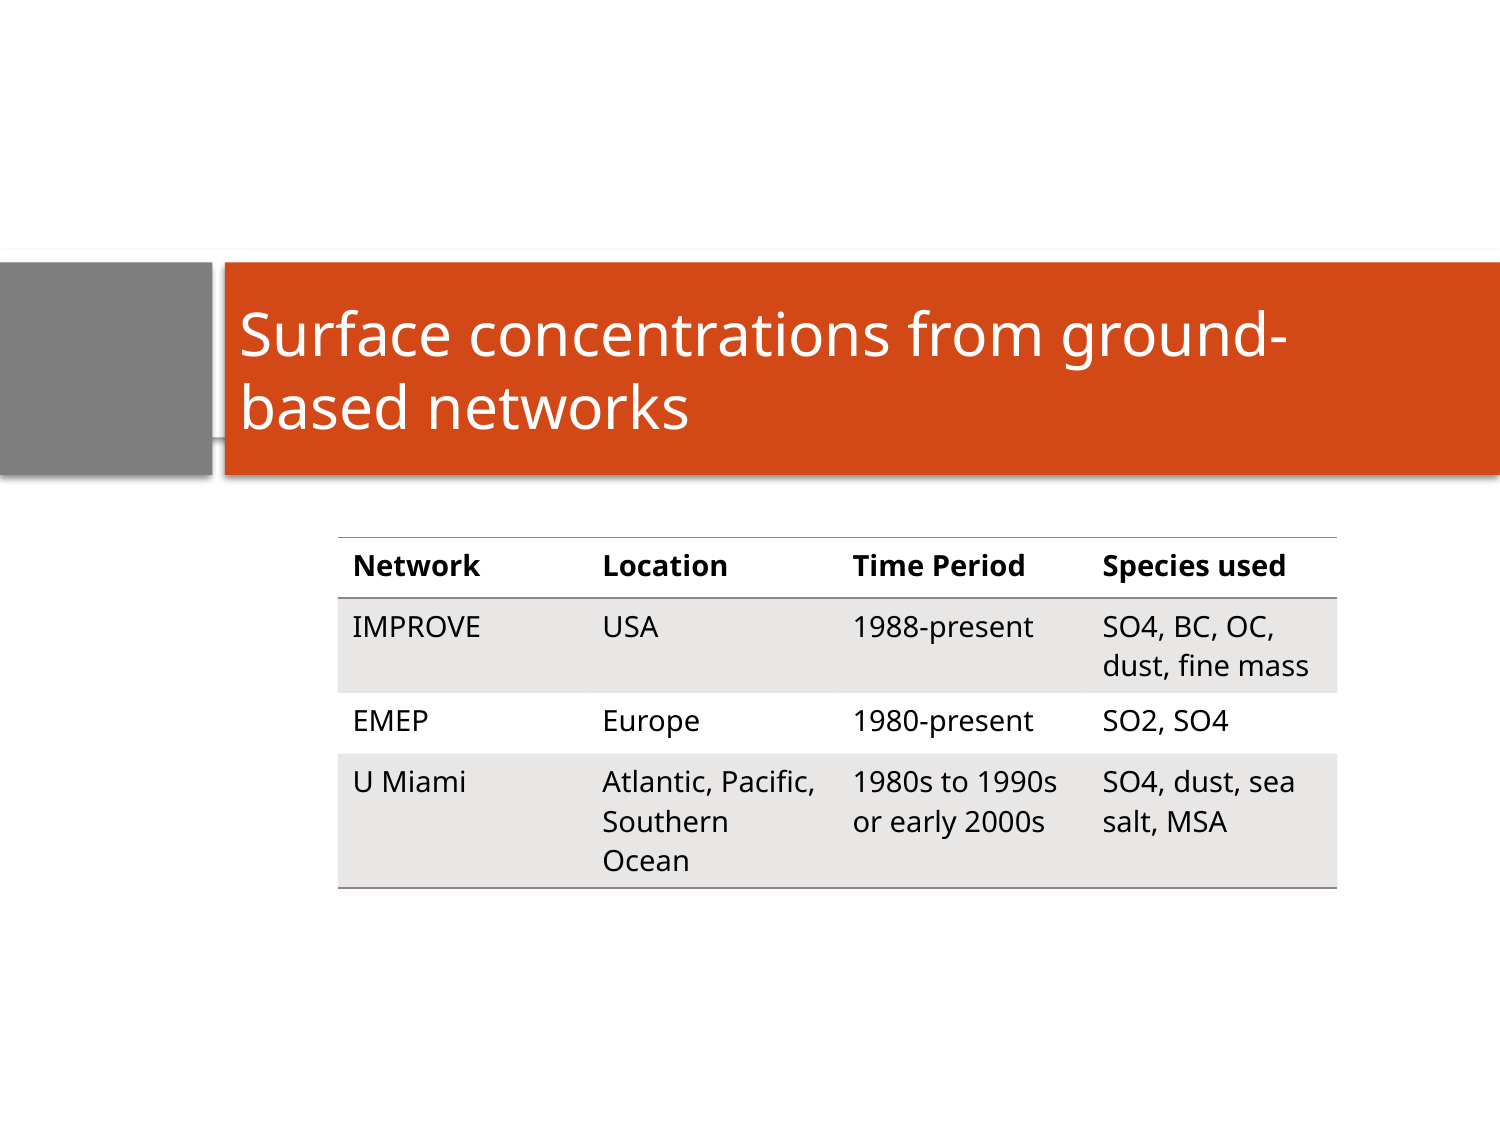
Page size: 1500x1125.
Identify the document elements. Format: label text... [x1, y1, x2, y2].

title Surface concentrations from ground-based networks [225, 287, 1475, 450]
table_header Network [338, 538, 587, 597]
table_cell SO4, BC, OC, dust, fine mass [1087, 599, 1337, 693]
table_cell Europe [587, 693, 837, 754]
table_cell USA [587, 599, 837, 693]
table_cell IMPROVE [338, 599, 587, 693]
table_cell EMEP [338, 693, 587, 754]
table_cell SO2, SO4 [1087, 693, 1337, 754]
table_header Location [587, 538, 837, 597]
table_cell 1980s to 1990s or early 2000s [837, 754, 1087, 887]
table_cell Atlantic, Pacific, Southern Ocean [587, 754, 837, 887]
table_header Time Period [837, 538, 1087, 597]
table_cell U Miami [338, 754, 587, 887]
table_cell SO4, dust, sea salt, MSA [1087, 754, 1337, 887]
table_cell 1980-present [837, 693, 1087, 754]
table_cell 1988-present [837, 599, 1087, 693]
table_header Species used [1087, 538, 1337, 597]
